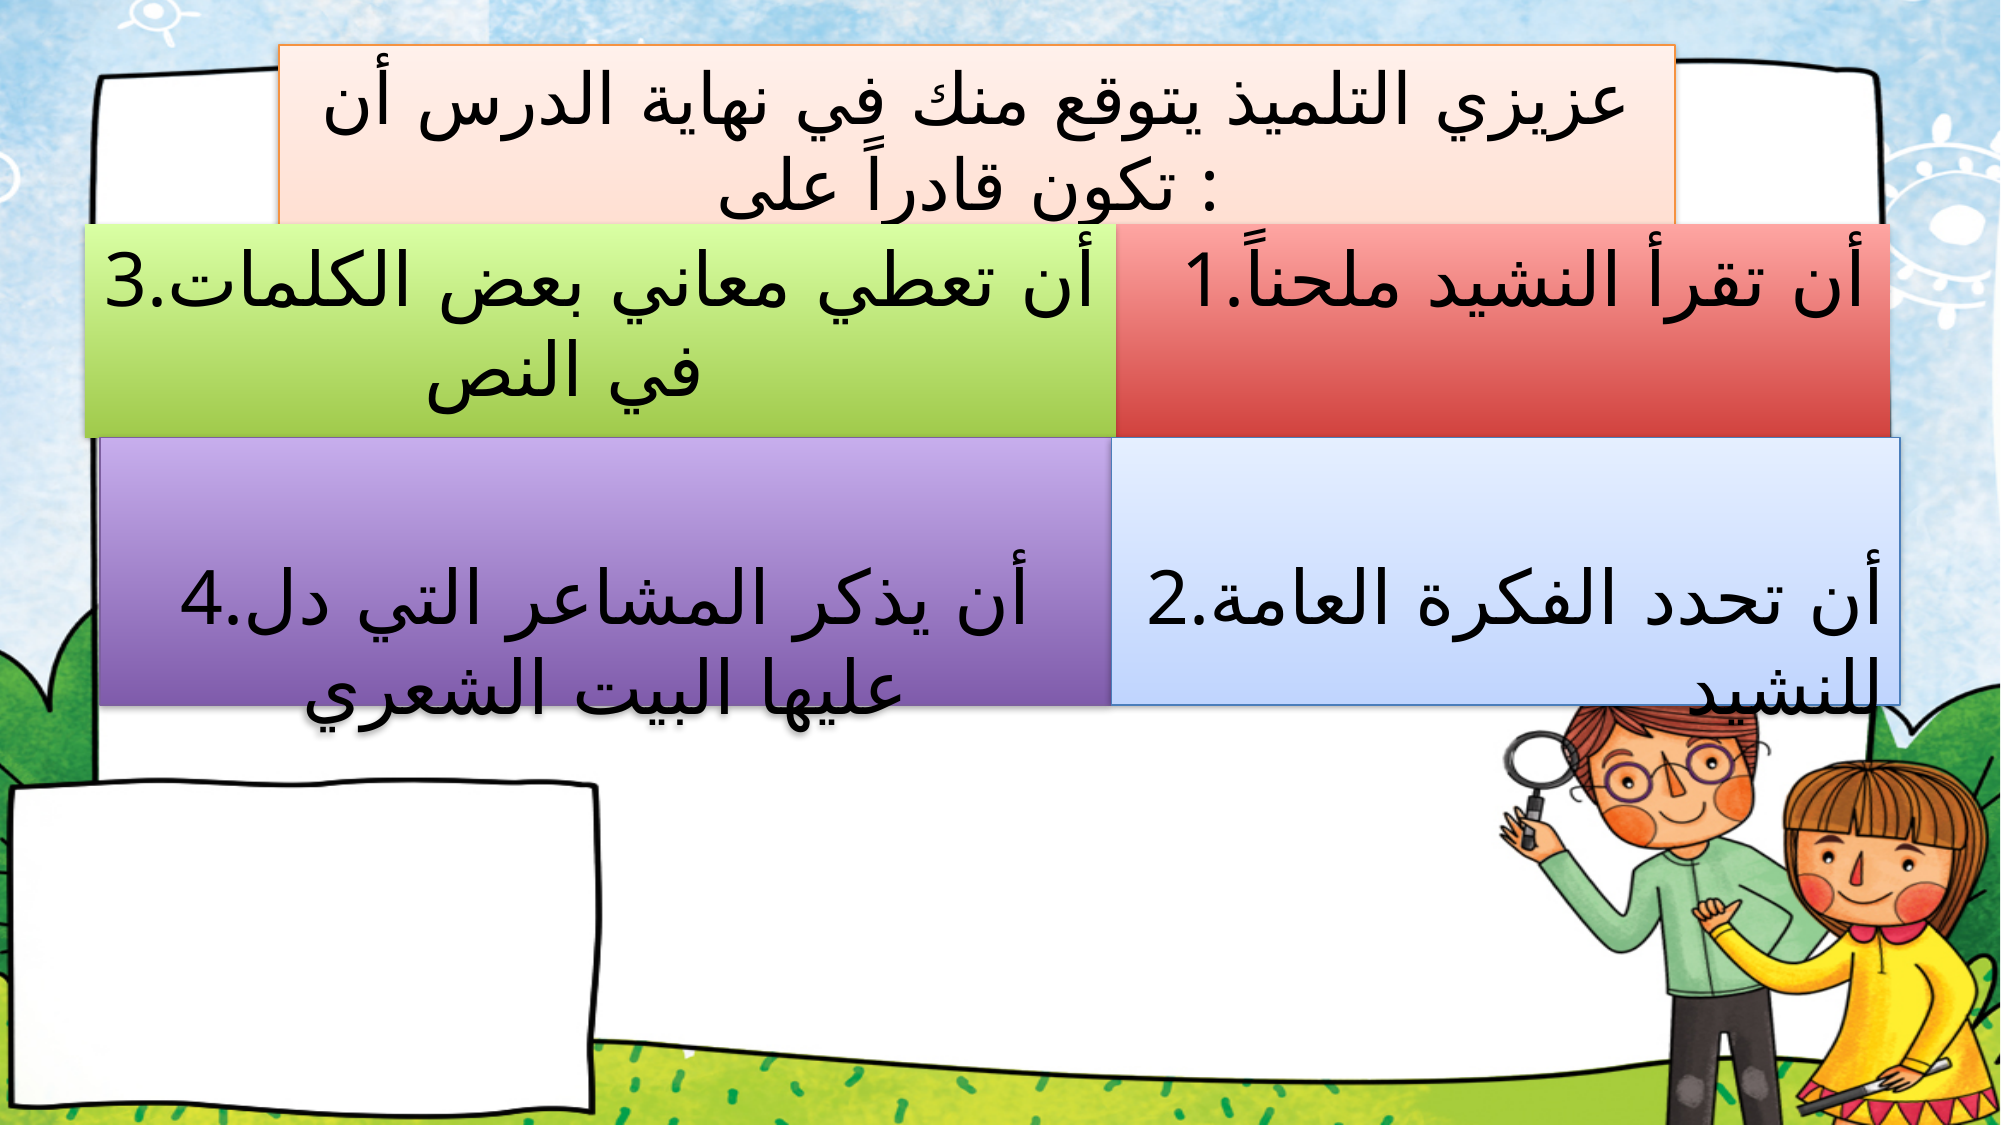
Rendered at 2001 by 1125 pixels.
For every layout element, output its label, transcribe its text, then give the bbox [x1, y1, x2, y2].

text_box 3.أن تعطي معاني بعض الكلمات في النص [84, 224, 1116, 438]
picture [0, 0, 2001, 1125]
text_box 2.أن تحدد الفكرة العامة للنشيد [1111, 437, 1901, 706]
list 1.أن تقرأ النشيد ملحناً [1118, 224, 1890, 435]
text_box 4.أن يذكر المشاعر التي دل عليها البيت الشعري [99, 437, 1109, 706]
title عزيزي التلميذ يتوقع منك في نهاية الدرس أن تكون قادراً على : [278, 44, 1676, 222]
